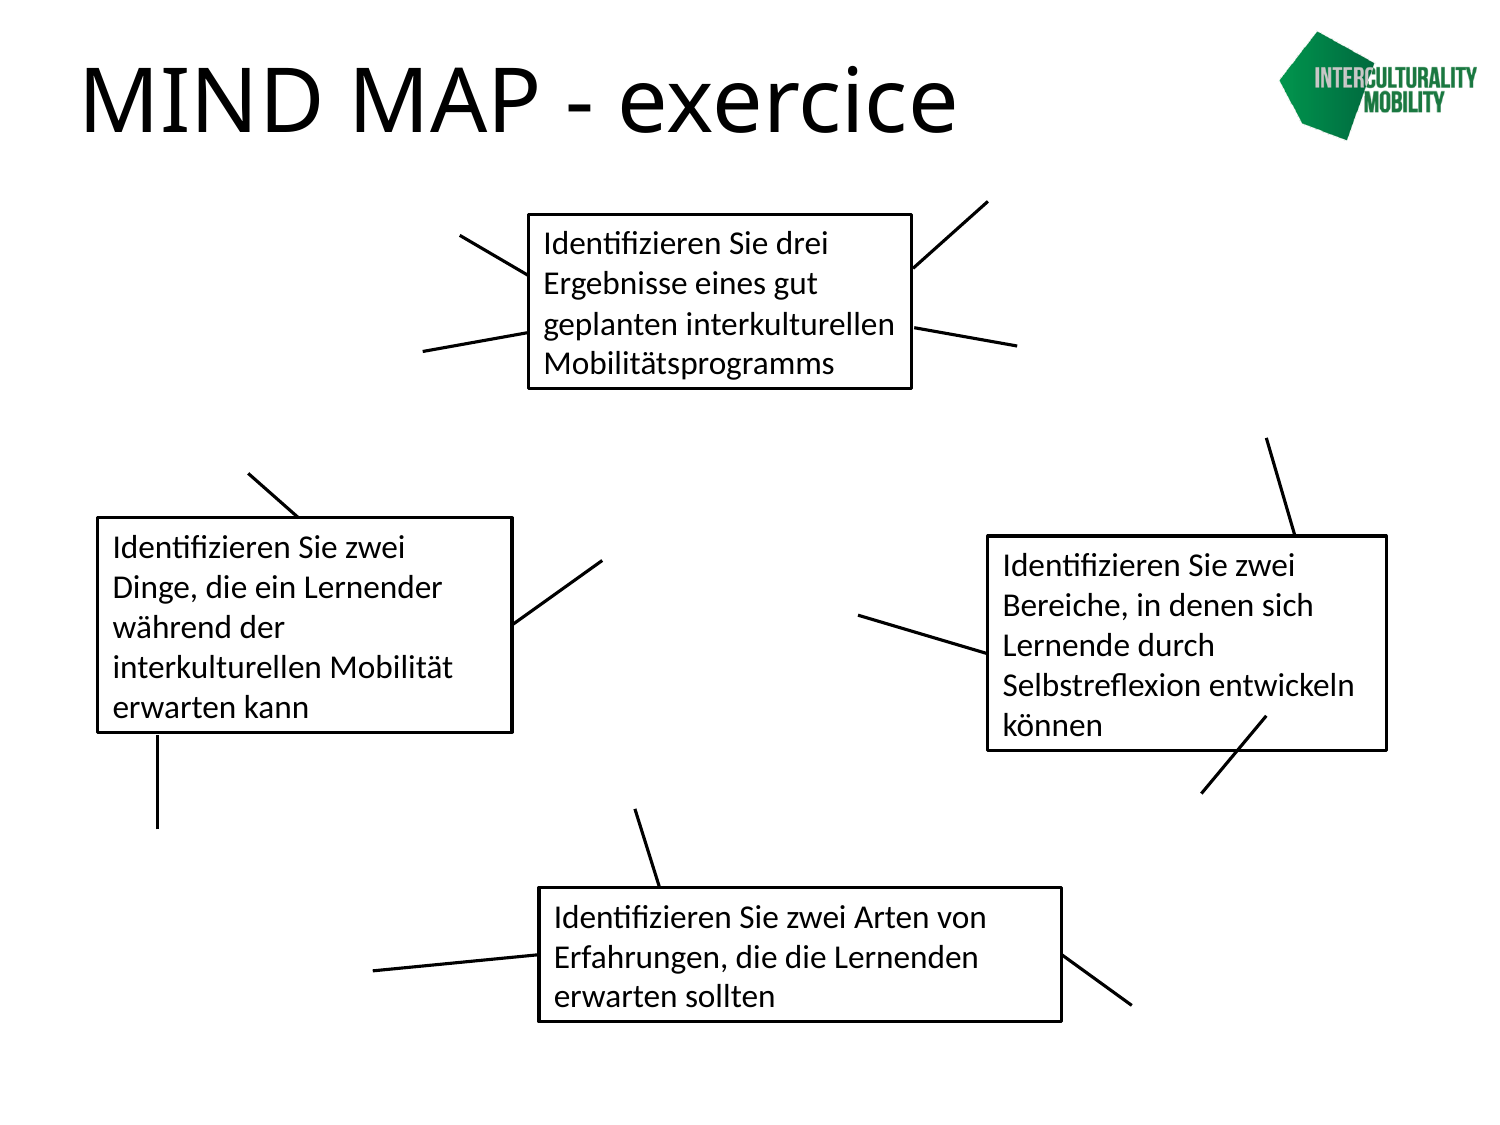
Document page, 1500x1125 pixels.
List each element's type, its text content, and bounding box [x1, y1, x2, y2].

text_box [634, 808, 660, 888]
text_box Identifizieren Sie zwei Bereiche, in denen sich Lernende durch Selbstreflexion entwickeln können [987, 536, 1387, 751]
title MIND MAP - exercice [64, 47, 1035, 160]
text_box Identifizieren Sie drei Ergebnisse eines gut geplanten interkulturellen Mobilitätsprogramms [528, 214, 912, 389]
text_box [913, 201, 988, 269]
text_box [1201, 715, 1267, 794]
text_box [1266, 437, 1295, 537]
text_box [857, 615, 988, 654]
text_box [1061, 955, 1132, 1006]
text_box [248, 473, 299, 518]
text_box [459, 235, 530, 276]
picture [1278, 30, 1477, 141]
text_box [372, 955, 540, 971]
text_box Identifizieren Sie zwei Dinge, die ein Lernender während der interkulturellen Mobilität erwarten kann [97, 517, 512, 733]
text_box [422, 332, 529, 352]
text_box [512, 560, 603, 627]
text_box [914, 327, 1018, 346]
text_box Identifizieren Sie zwei Arten von Erfahrungen, die die Lernenden erwarten sollten [539, 887, 1062, 1022]
